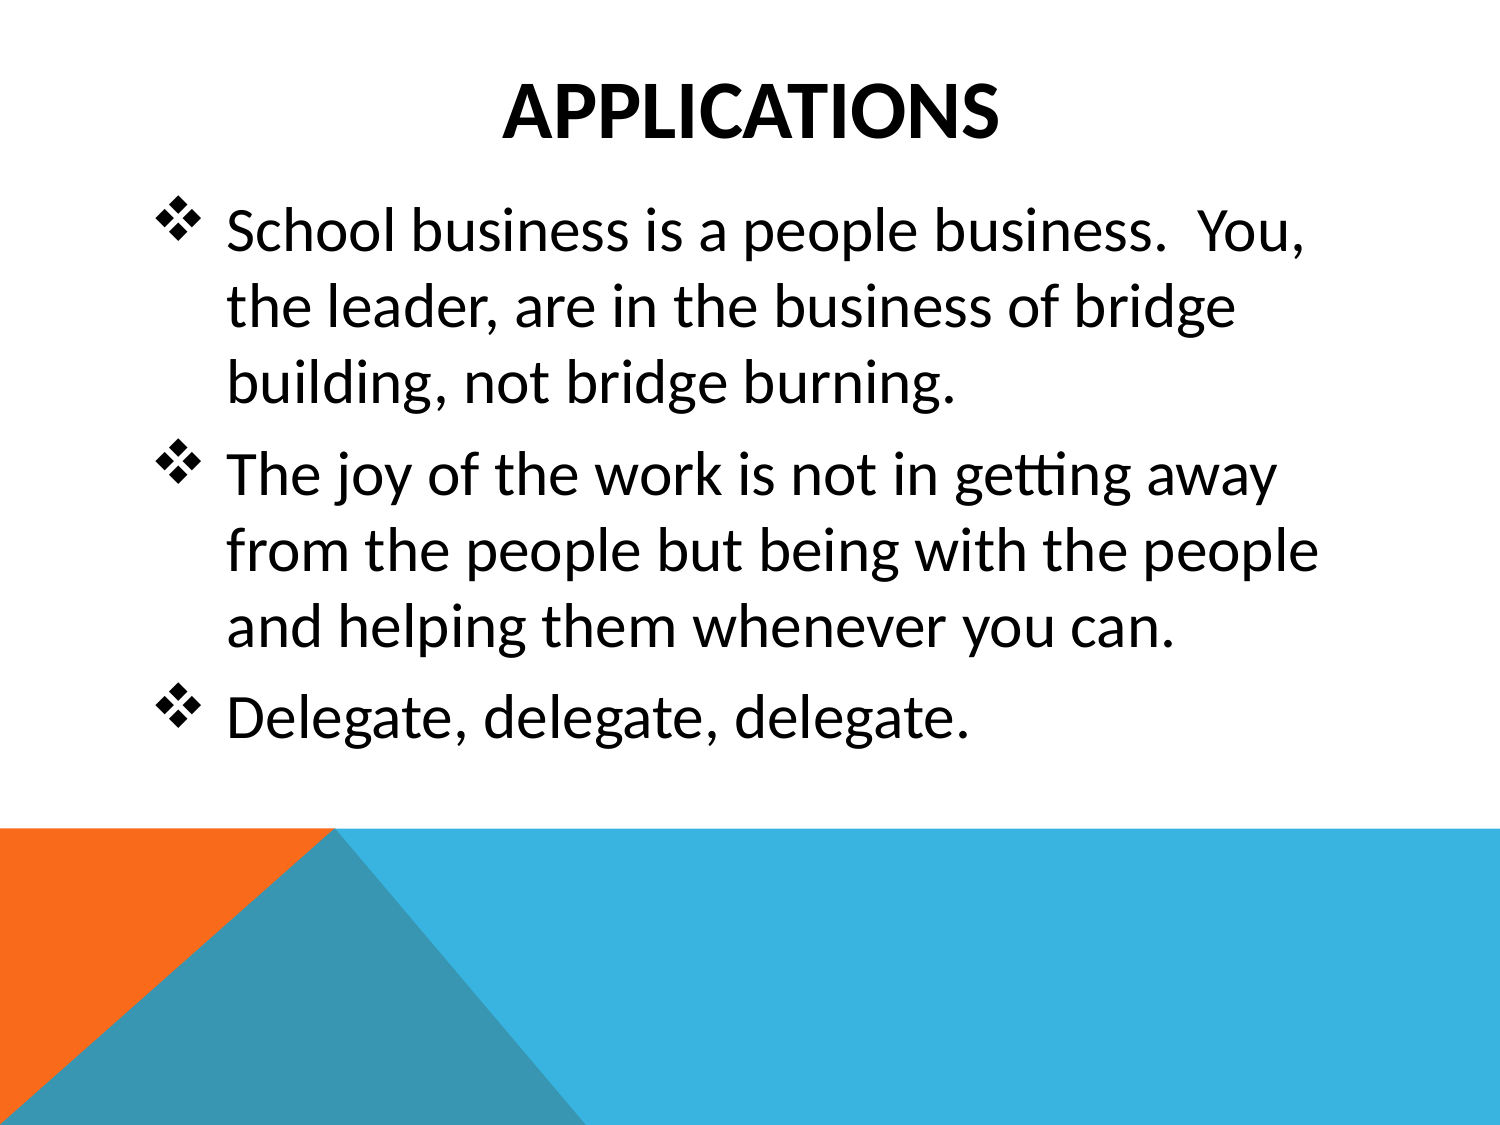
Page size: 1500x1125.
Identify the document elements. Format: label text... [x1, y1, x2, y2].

title Applications [135, 60, 1369, 150]
list School business is a people business. You, the leader, are in the business of bridge building, not bridge burning. The joy of the work is not in getting away from the people but being with the people and helping them whenever you can. Delegate, delegate, delegate. [135, 180, 1369, 768]
